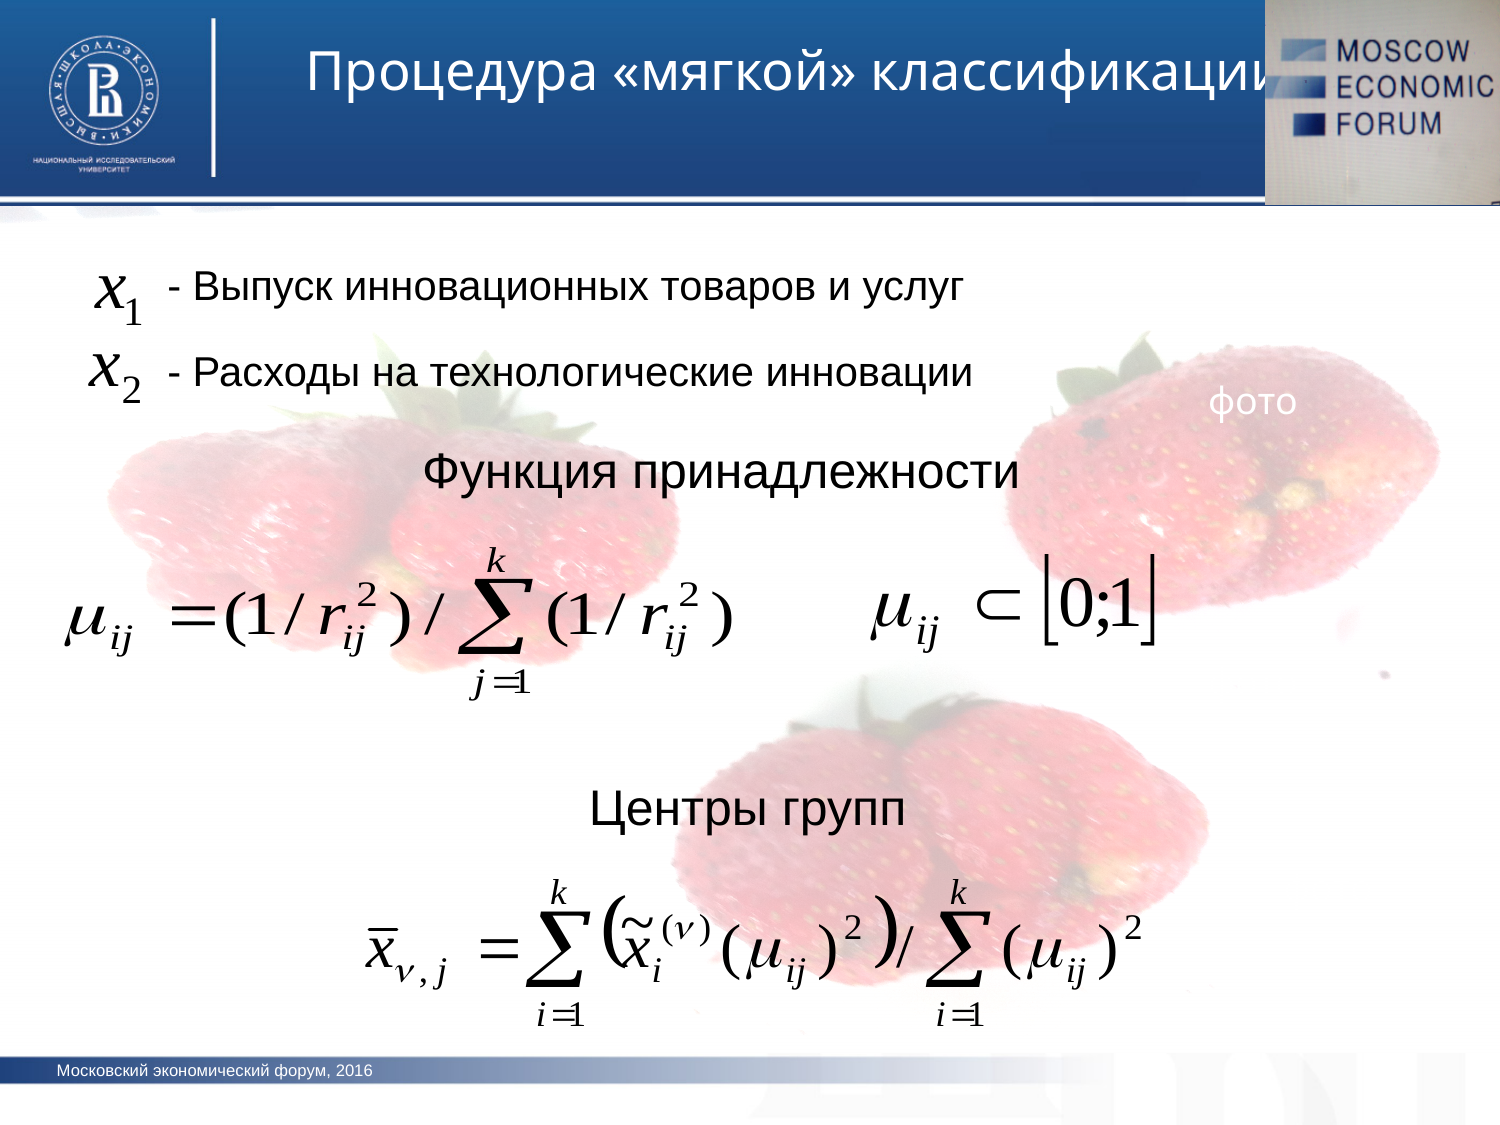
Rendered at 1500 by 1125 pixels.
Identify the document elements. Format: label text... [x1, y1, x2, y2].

text_box Процедура «мягкой» классификации [290, 65, 1260, 133]
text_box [75, 316, 153, 416]
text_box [855, 553, 1165, 669]
text_box Московский экономический форум, 2016 [41, 1061, 722, 1093]
picture [0, 0, 1500, 1125]
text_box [49, 531, 749, 712]
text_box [353, 864, 1165, 1040]
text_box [81, 239, 153, 338]
